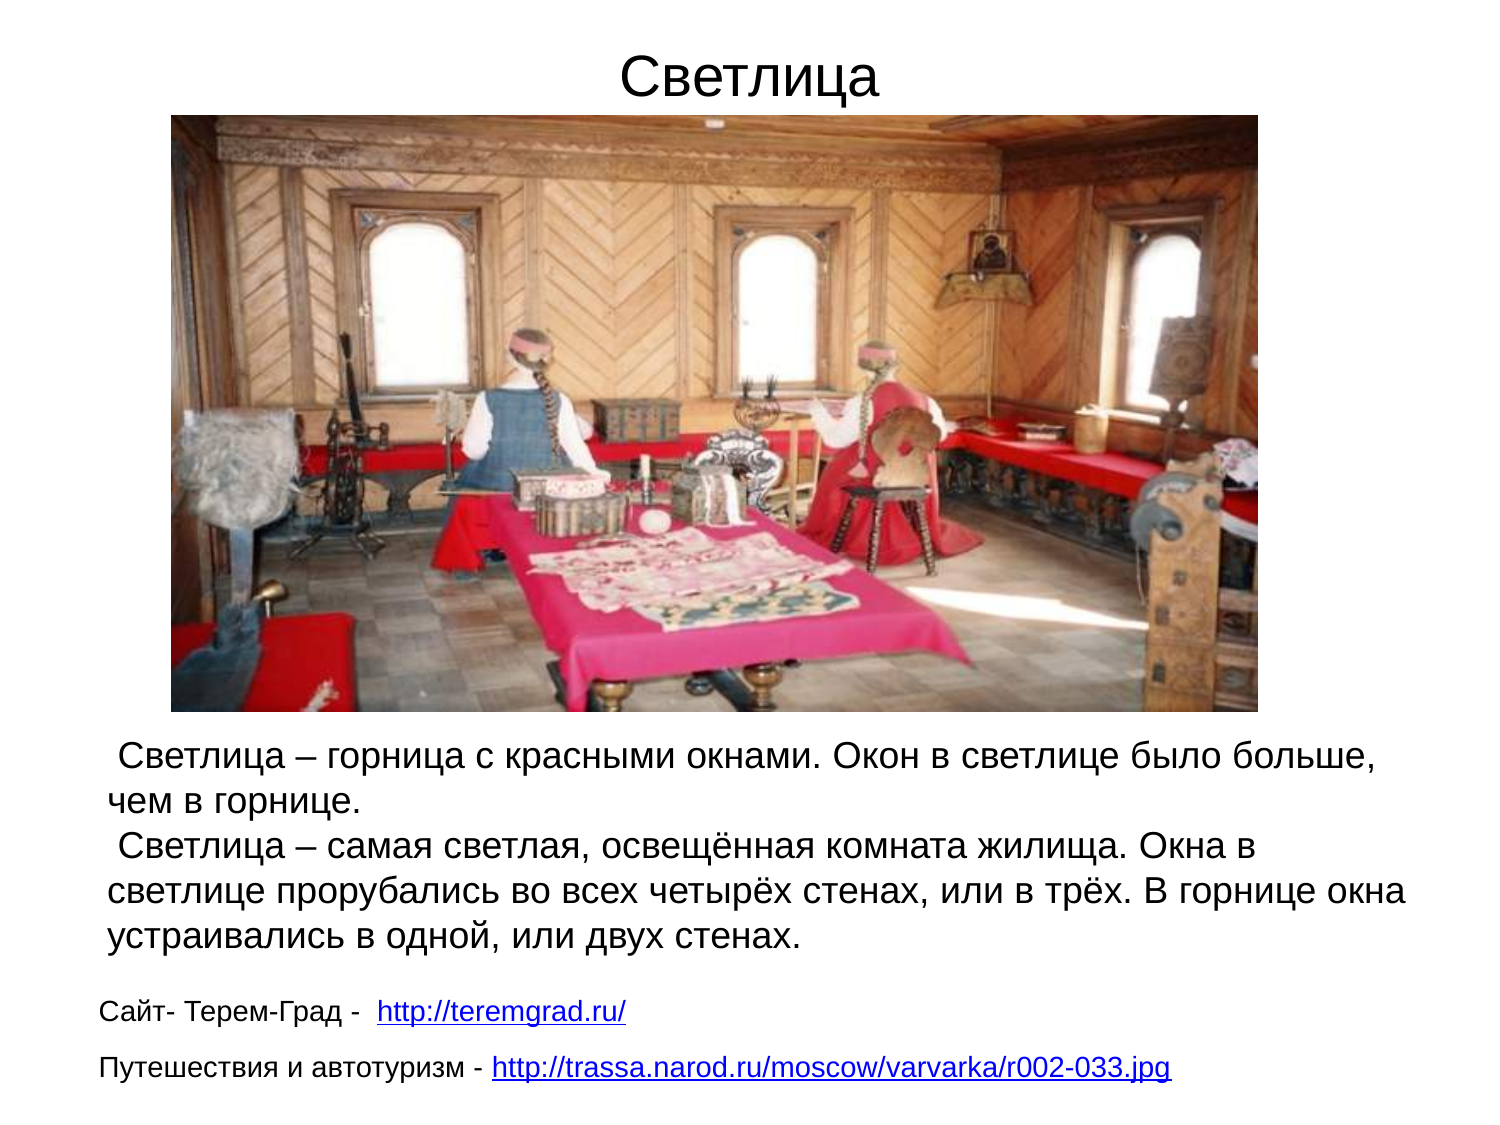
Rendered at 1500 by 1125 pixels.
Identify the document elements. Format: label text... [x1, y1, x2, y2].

picture [170, 115, 1258, 712]
text_box Светлица – горница с красными окнами. Окон в светлице было больше, чем в горнице. Светлица – самая светлая, освещённая комната жилища. Окна в светлице прорубались во всех четырёх стенах, или в трёх. В горнице окна устраивались в одной, или двух стенах. [92, 633, 1439, 963]
text_box Сайт- Терем-Град - http://teremgrad.ru/ [83, 985, 1016, 1036]
text_box Путешествия и автотуризм - http://trassa.narod.ru/moscow/varvarka/r002-033.jpg [83, 1040, 1212, 1091]
title Светлица [75, 45, 1425, 102]
